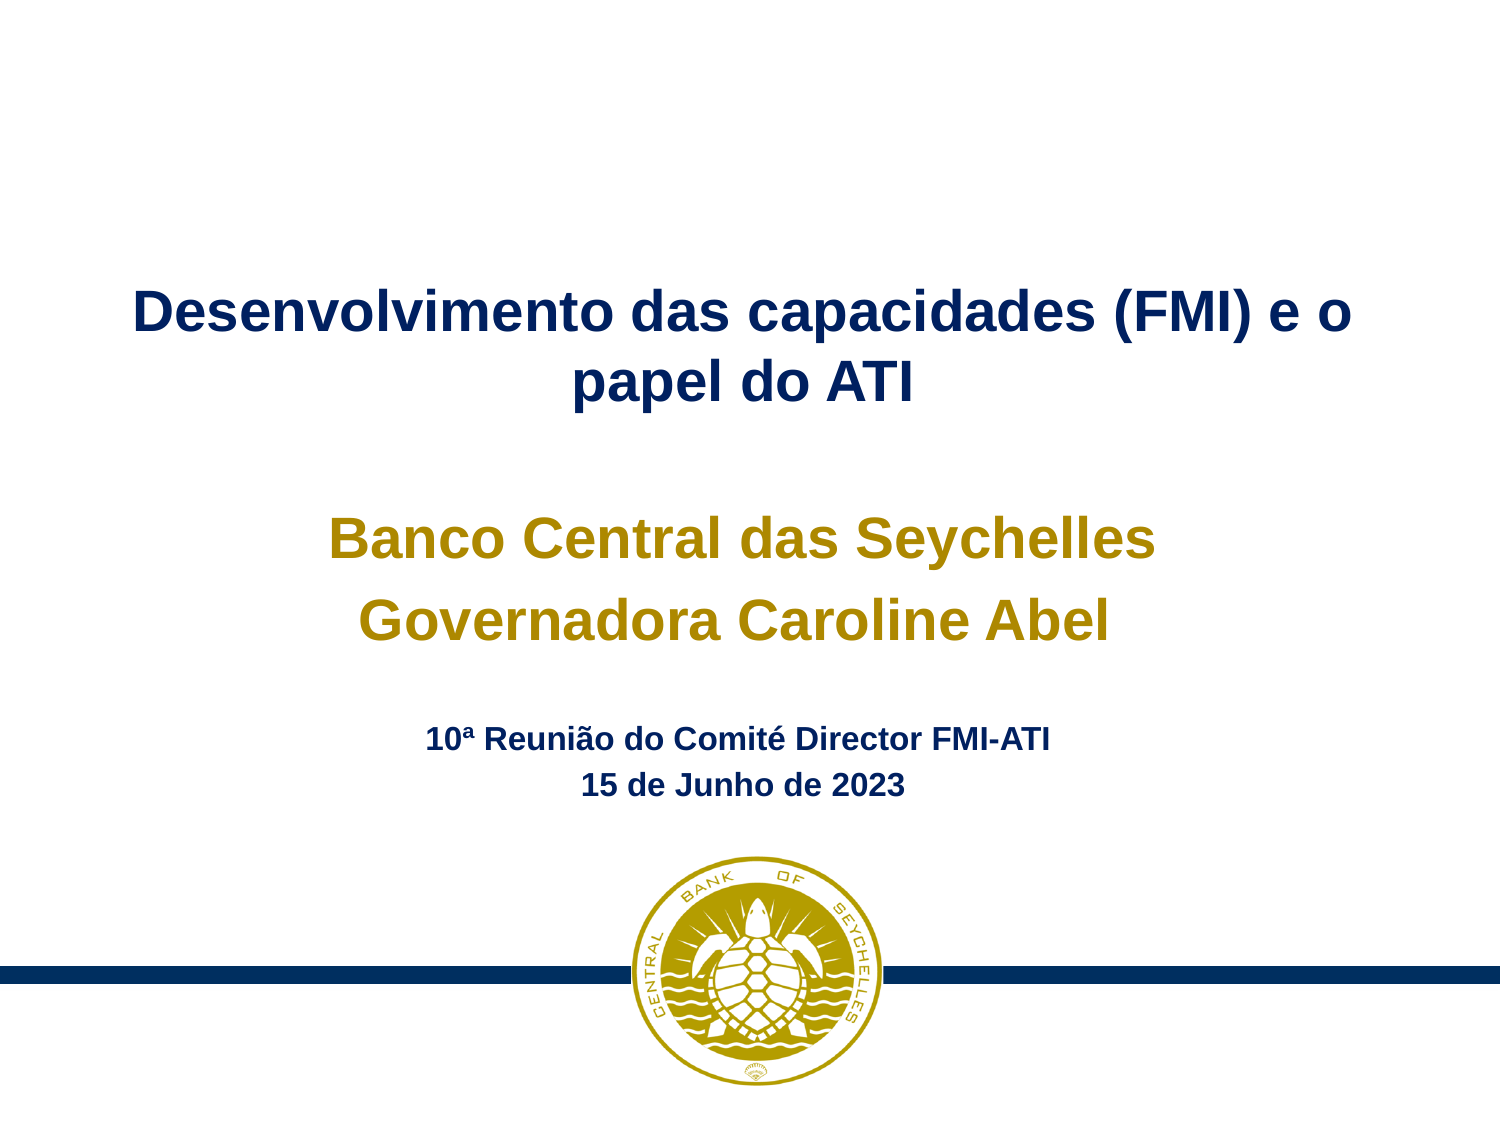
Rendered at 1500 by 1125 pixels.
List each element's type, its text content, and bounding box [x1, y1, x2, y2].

text_box Desenvolvimento das capacidades (FMI) e o papel do ATI Banco Central das Seychelles Governadora Caroline Abel 10ª Reunião do Comité Director FMI-ATI 15 de Junho de 2023 [58, 265, 1428, 920]
picture [630, 847, 884, 1092]
